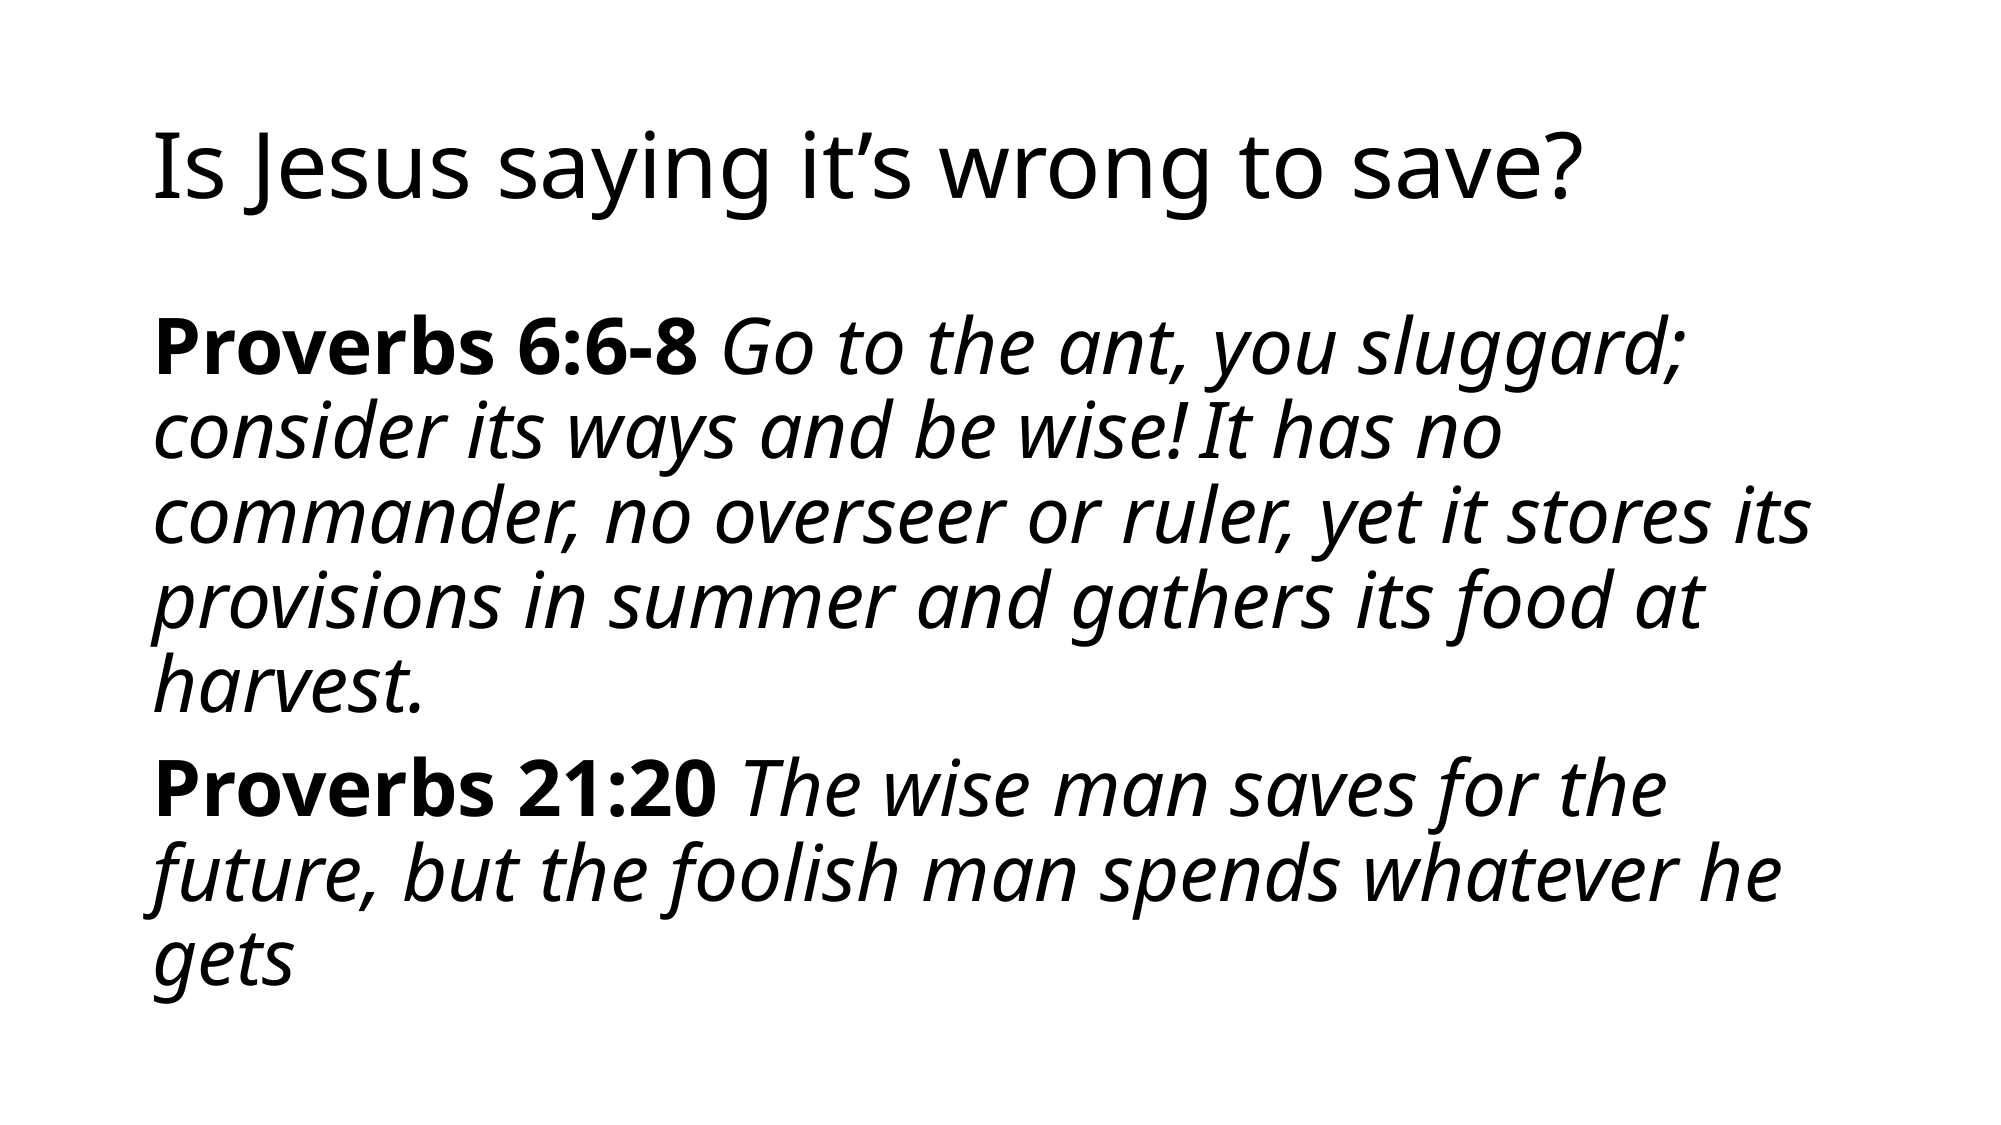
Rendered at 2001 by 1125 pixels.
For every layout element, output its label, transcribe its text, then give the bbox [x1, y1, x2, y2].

list Proverbs 6:6-8 Go to the ant, you sluggard; consider its ways and be wise! It has no commander, no overseer or ruler, yet it stores its provisions in summer and gathers its food at harvest. Proverbs 21:20 The wise man saves for the future, but the foolish man spends whatever he gets [137, 299, 1863, 1014]
title Is Jesus saying it’s wrong to save? [137, 59, 1863, 278]
